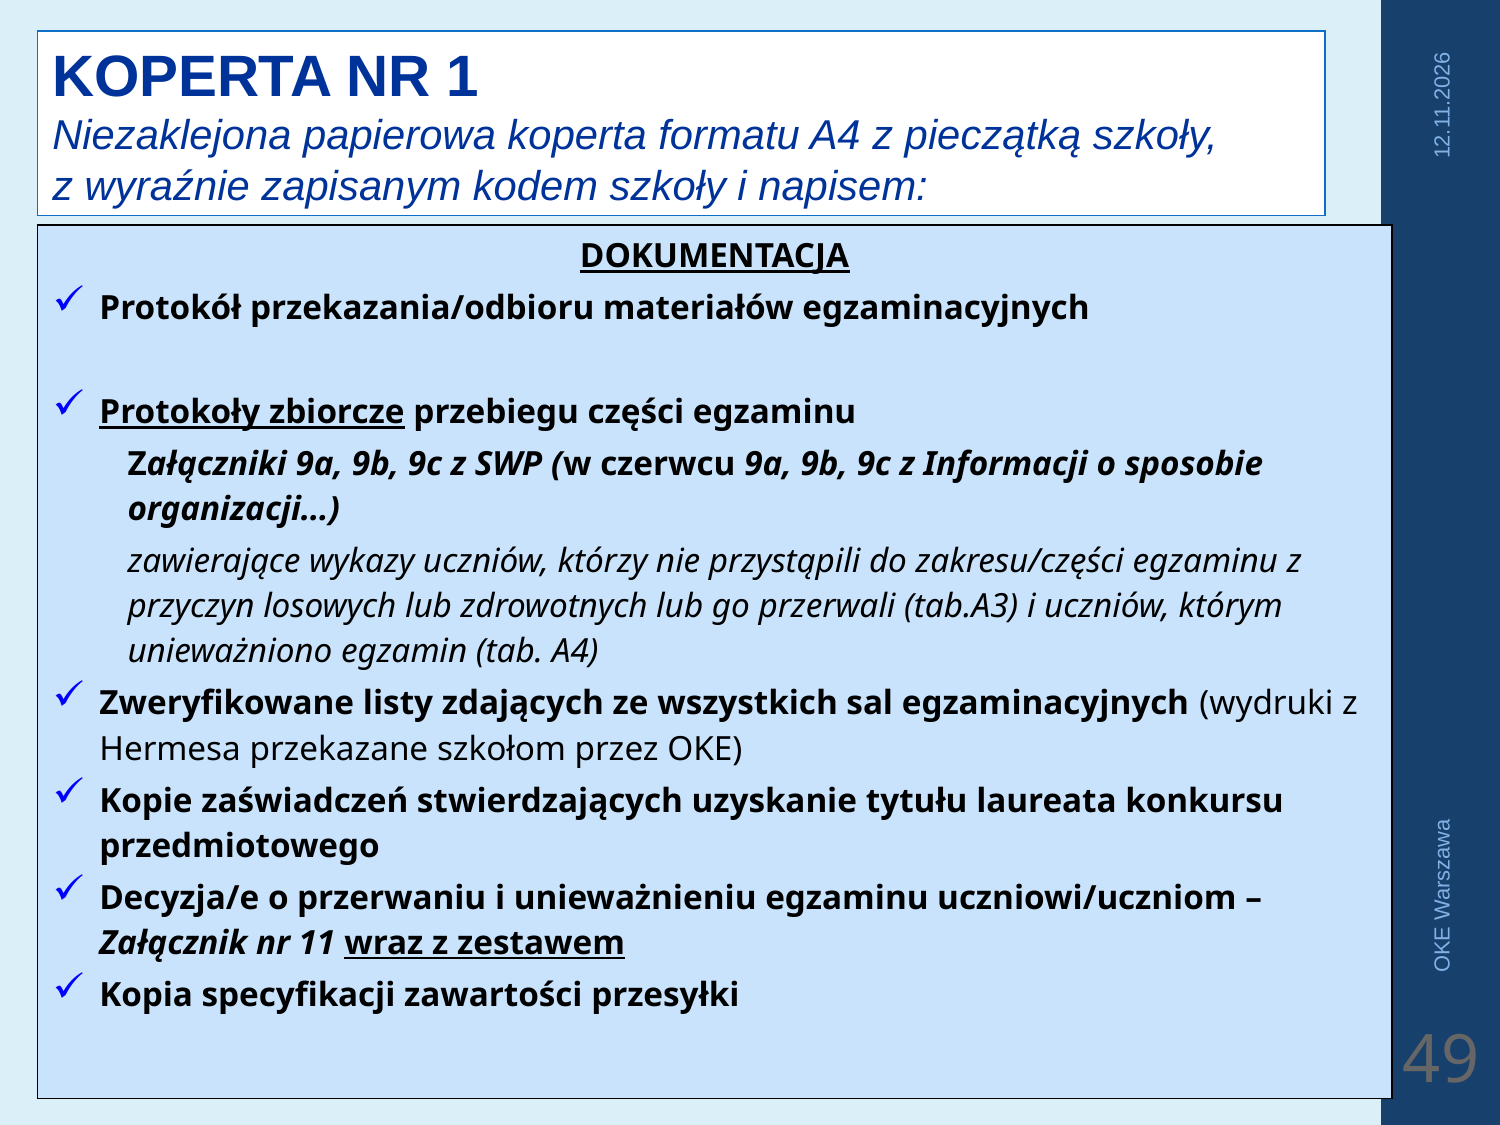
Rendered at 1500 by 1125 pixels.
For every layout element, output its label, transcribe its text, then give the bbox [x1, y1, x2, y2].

text_box KOPERTA NR 1 Niezaklejona papierowa koperta formatu A4 z pieczątką szkoły, z wyraźnie zapisanym kodem szkoły i napisem: [37, 31, 1325, 216]
footer OKE Warszawa [1418, 400, 1464, 988]
table_header DOKUMENTACJA Protokół przekazania/odbioru materiałów egzaminacyjnych Protokoły zbiorcze przebiegu części egzaminu Załączniki 9a, 9b, 9c z SWP (w czerwcu 9a, 9b, 9c z Informacji o sposobie organizacji…) zawierające wykazy uczniów, którzy nie przystąpili do zakresu/części egzaminu z przyczyn losowych lub zdrowotnych lub go przerwali (tab.A3) i uczniów, którym unieważniono egzamin (tab. A4) Zweryfikowane listy zdających ze wszystkich sal egzaminacyjnych (wydruki z Hermesa przekazane szkołom przez OKE) Kopie zaświadczeń stwierdzających uzyskanie tytułu laureata konkursu przedmiotowego Decyzja/e o przerwaniu i unieważnieniu egzaminu uczniowi/uczniom – Załącznik nr 11 wraz z zestawem Kopia specyfikacji zawartości przesyłki [38, 226, 1391, 1098]
text_box [108, 22, 139, 31]
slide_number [1418, 37, 1464, 351]
slide_number 49 [1384, 1012, 1498, 1110]
